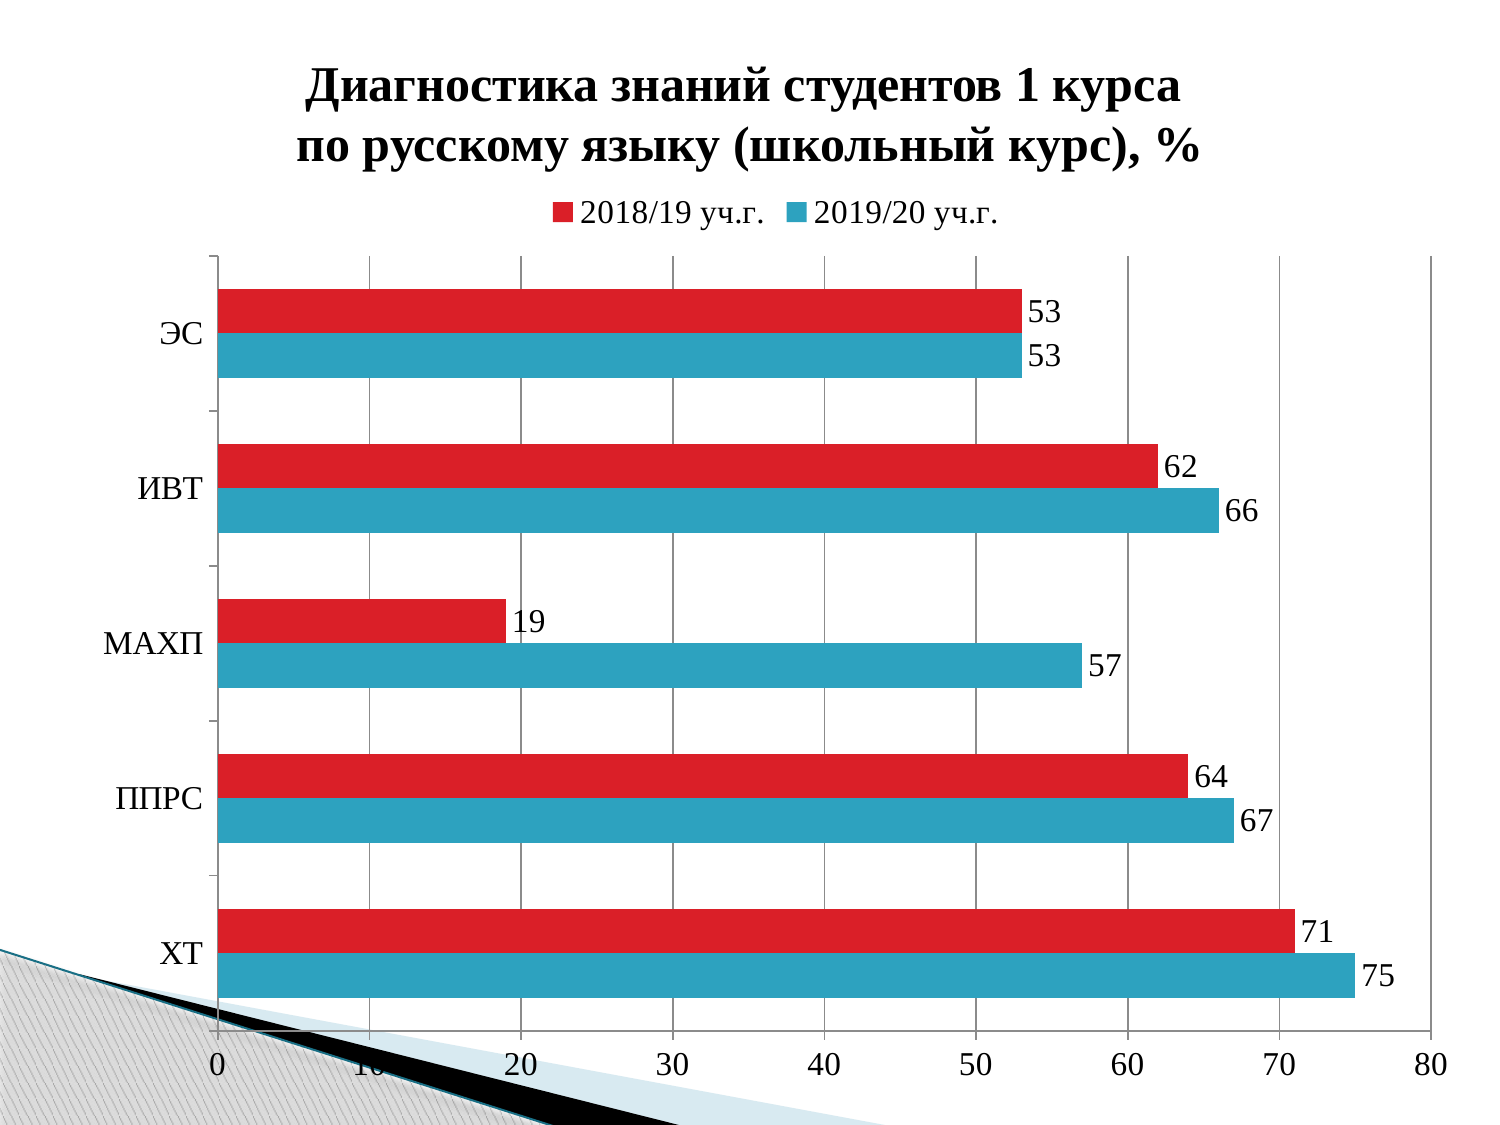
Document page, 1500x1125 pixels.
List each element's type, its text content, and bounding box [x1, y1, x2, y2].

chart [74, 175, 1477, 1102]
title Диагностика знаний студентов 1 курса по русскому языку (школьный курс), % [75, 23, 1425, 175]
